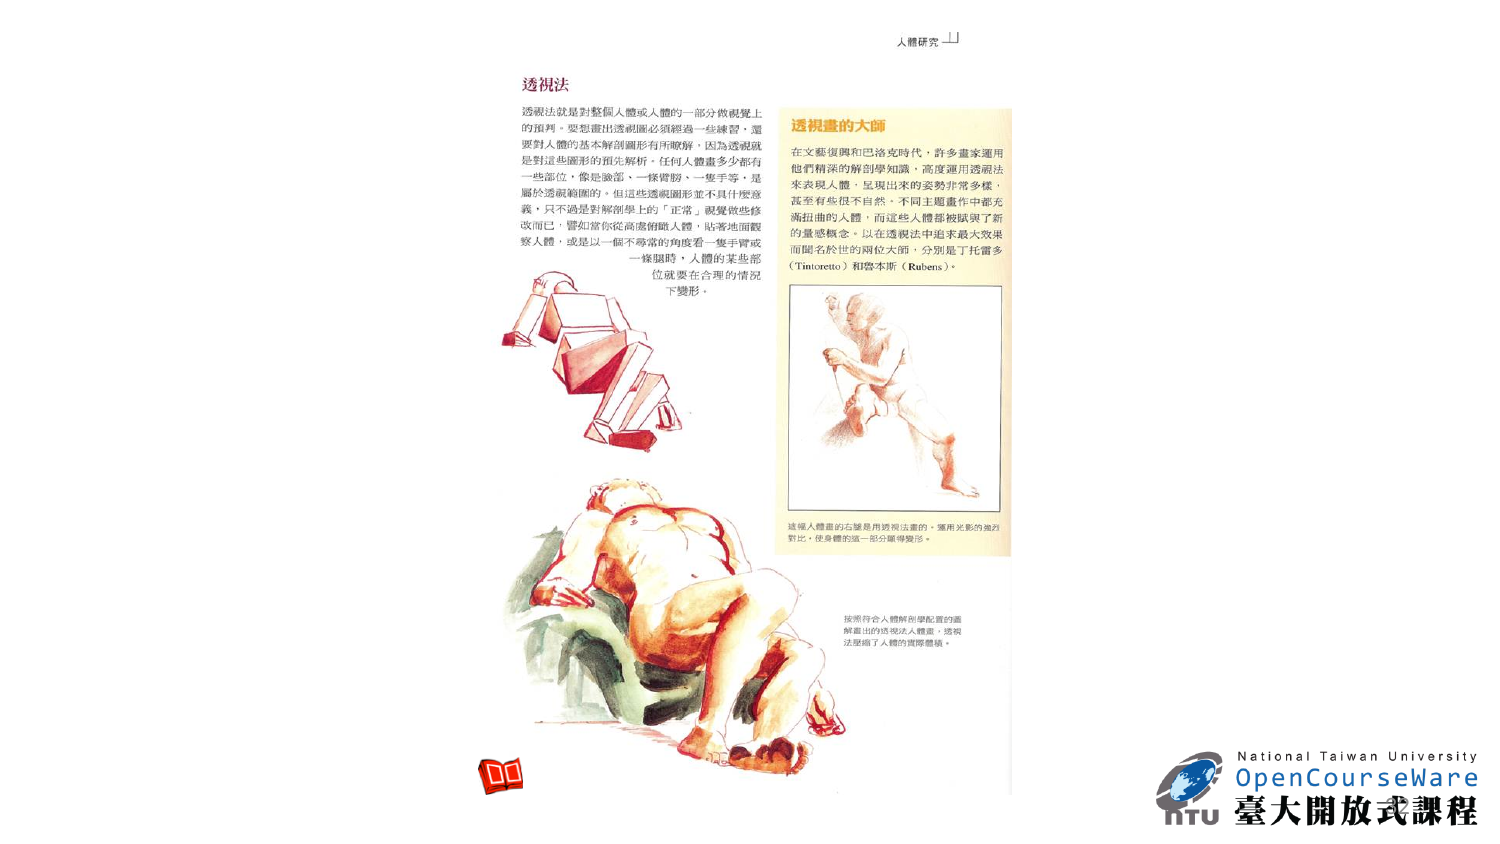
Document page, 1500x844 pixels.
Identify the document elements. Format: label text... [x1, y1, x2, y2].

picture [1130, 734, 1500, 844]
slide_number 32 [1074, 782, 1425, 827]
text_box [477, 31, 1012, 795]
